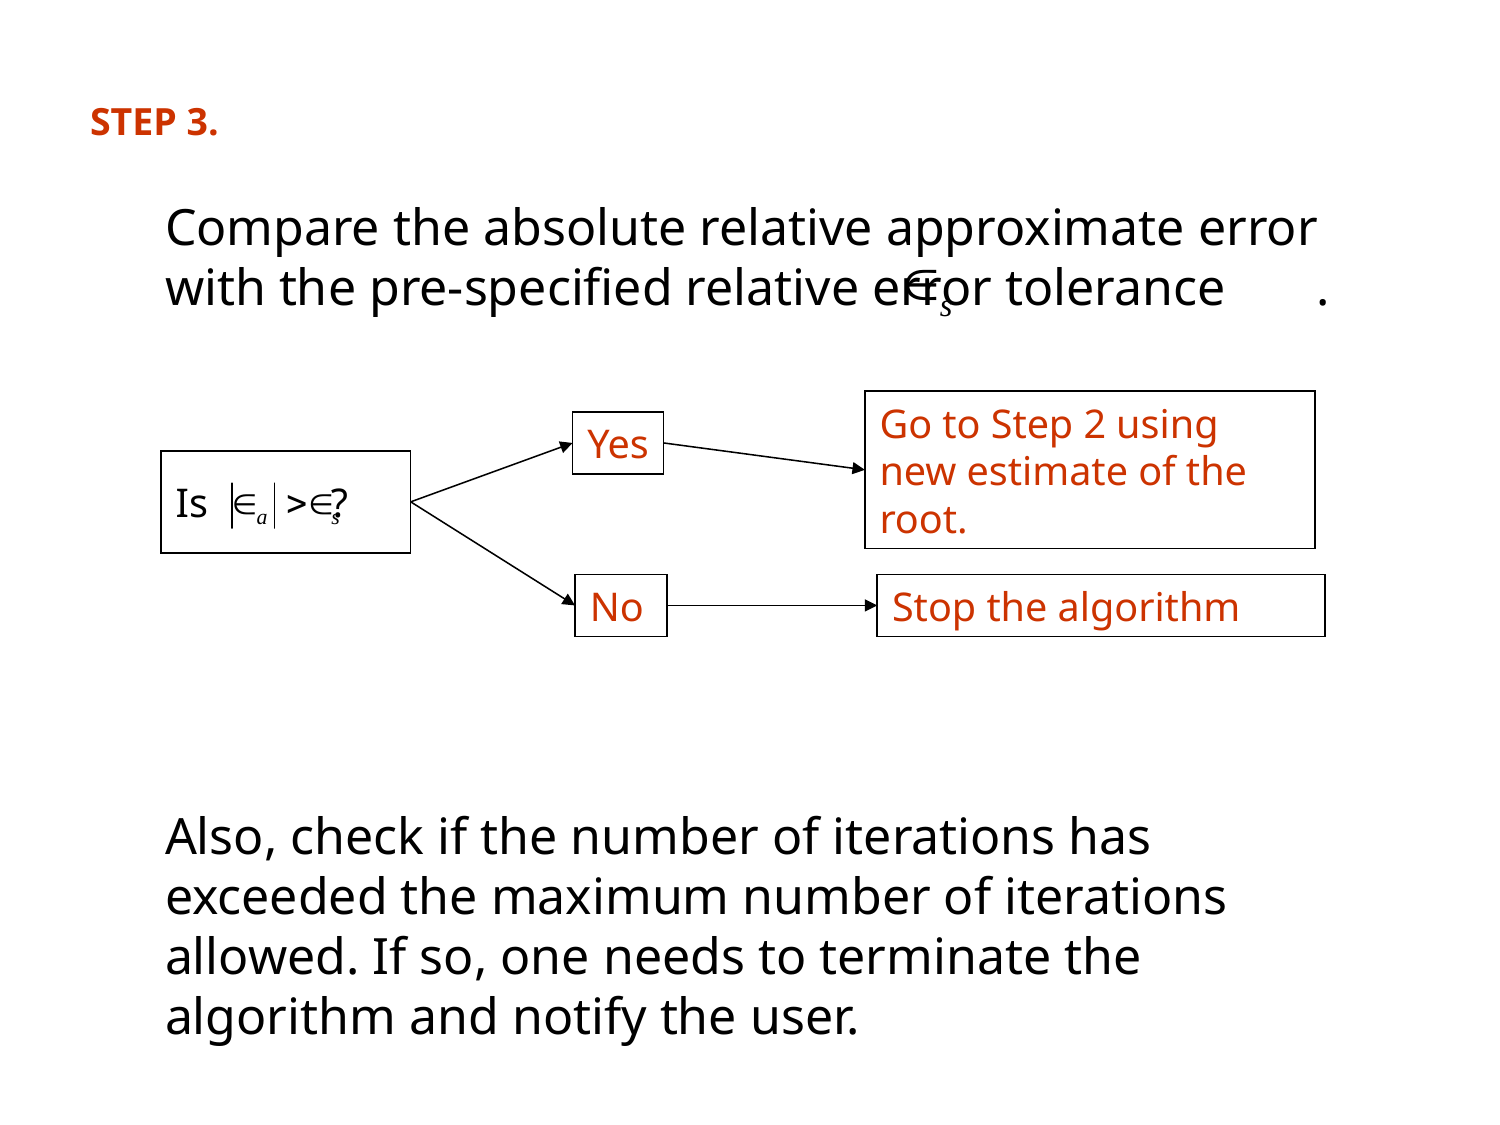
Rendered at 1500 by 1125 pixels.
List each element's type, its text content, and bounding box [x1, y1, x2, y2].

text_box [224, 474, 347, 538]
text_box Is ? [160, 450, 405, 553]
title STEP 3. [75, 45, 263, 150]
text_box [410, 443, 576, 502]
text_box Go to Step 2 using new estimate of the root. [864, 391, 1315, 549]
list Compare the absolute relative approximate error with the pre-specified relative error tolerance . Also, check if the number of iterations has exceeded the maximum number of iterations allowed. If so, one needs to terminate the algorithm and notify the user. [62, 187, 1350, 863]
text_box No [575, 574, 668, 637]
text_box Yes [572, 411, 664, 475]
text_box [899, 245, 966, 331]
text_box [410, 502, 576, 607]
text_box Stop the algorithm [877, 574, 1325, 637]
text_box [661, 443, 866, 448]
